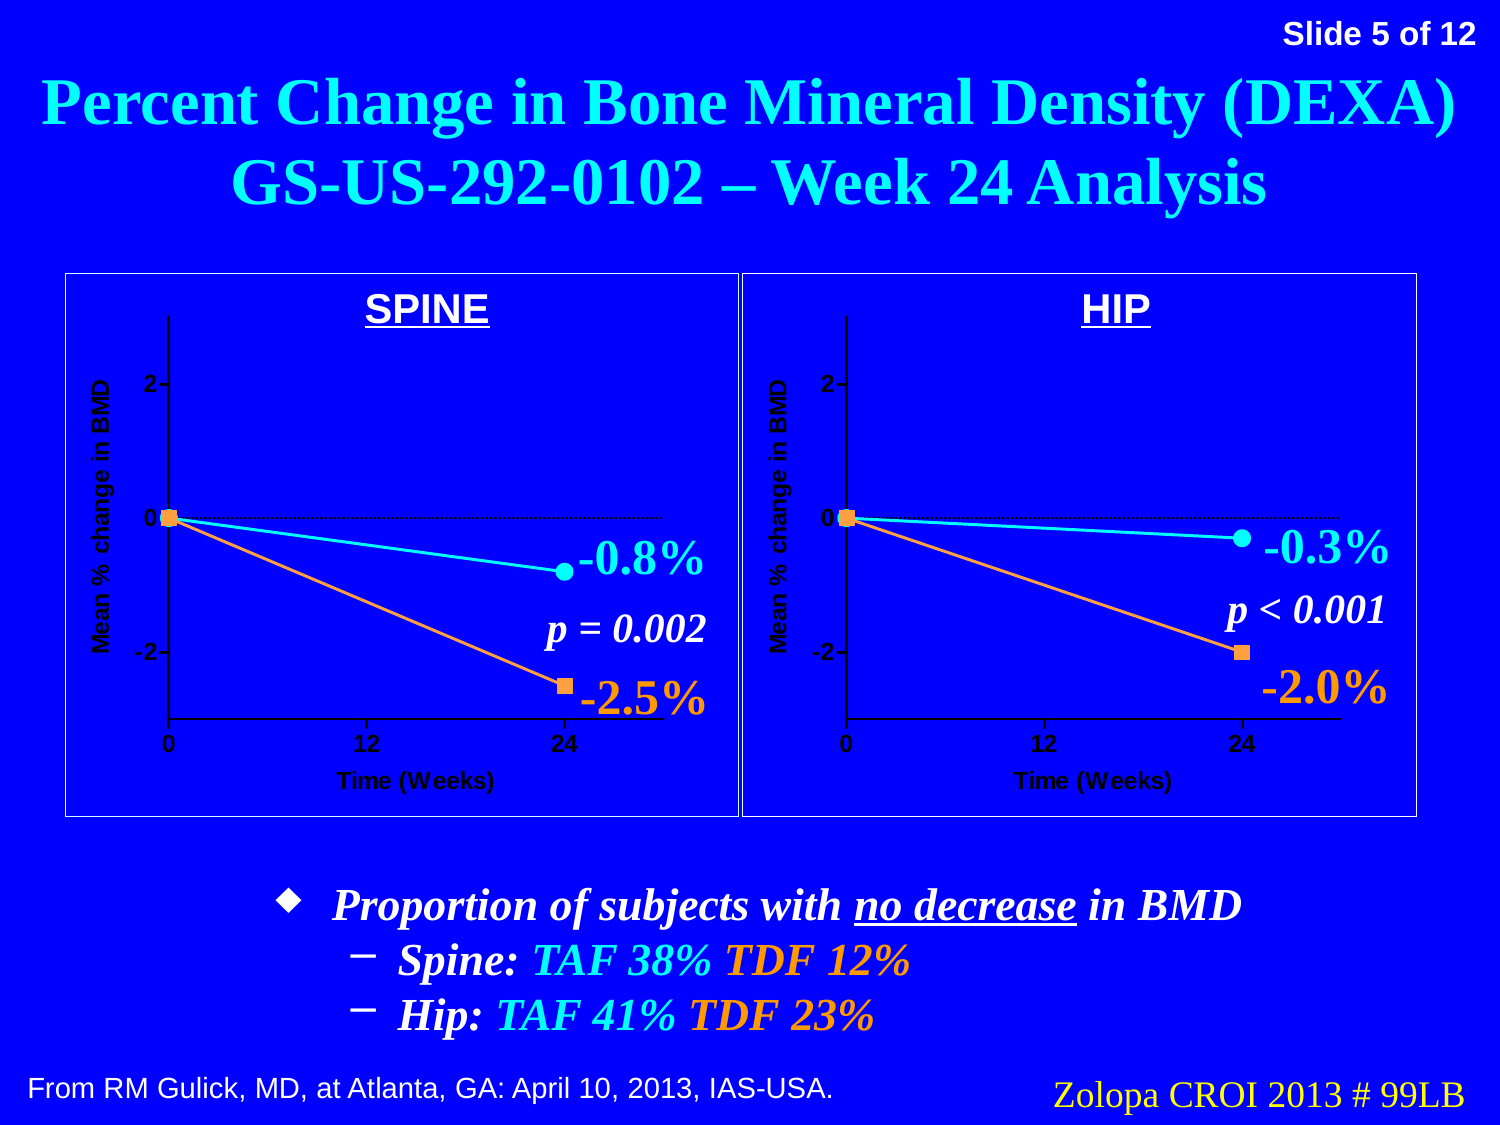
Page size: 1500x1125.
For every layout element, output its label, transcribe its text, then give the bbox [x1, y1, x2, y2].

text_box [65, 273, 739, 817]
text_box -2.0% [1421, 653, 1425, 714]
text_box Proportion of subjects with no decrease in BMD Spine: TAF 38% TDF 12% Hip: TAF 41% TDF 23% [260, 867, 1273, 1062]
text_box Percent Change in Bone Mineral Density (DEXA) GS-US-292-0102 – Week 24 Analysis [0, 62, 1500, 213]
slide_number Zolopa CROI 2013 # 99LB [924, 1062, 1482, 1125]
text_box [742, 273, 1417, 817]
